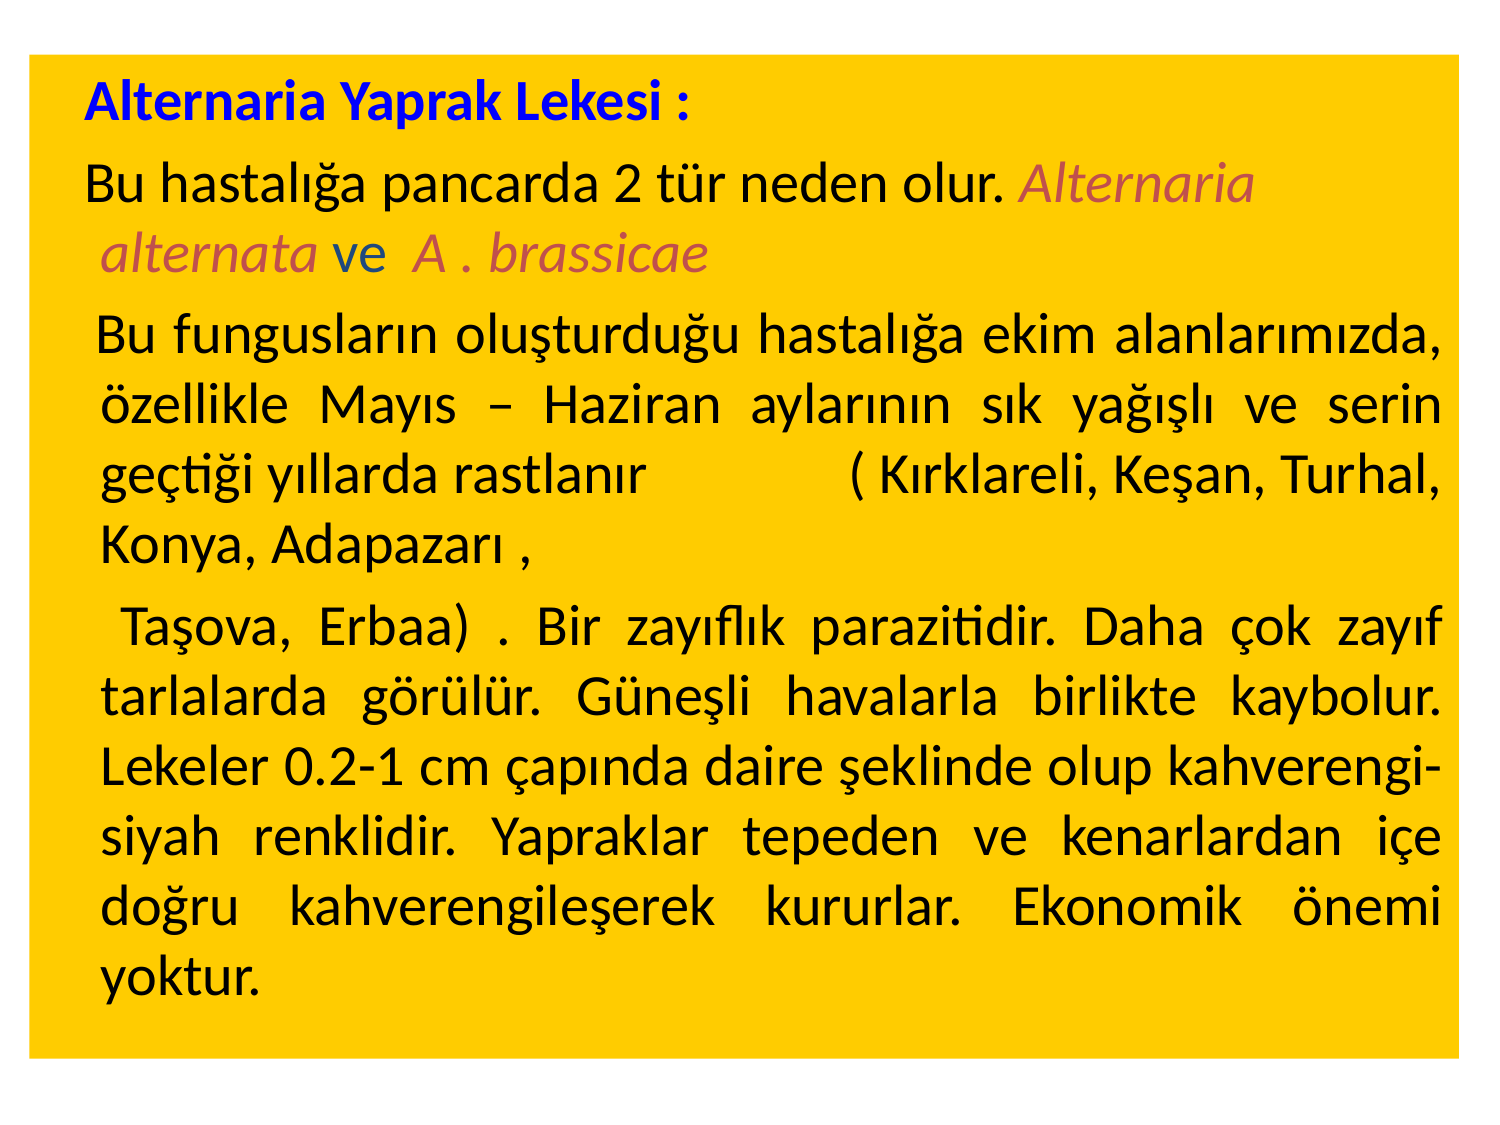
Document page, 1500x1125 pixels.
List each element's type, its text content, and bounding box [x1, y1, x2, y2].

list Alternaria Yaprak Lekesi : Bu hastalığa pancarda 2 tür neden olur. Alternaria alternata ve A . brassicae Bu fungusların oluşturduğu hastalığa ekim alanlarımızda, özellikle Mayıs – Haziran aylarının sık yağışlı ve serin geçtiği yıllarda rastlanır ( Kırklareli, Keşan, Turhal, Konya, Adapazarı , Taşova, Erbaa) . Bir zayıflık parazitidir. Daha çok zayıf tarlalarda görülür. Güneşli havalarla birlikte kaybolur. Lekeler 0.2-1 cm çapında daire şeklinde olup kahverengi- siyah renklidir. Yapraklar tepeden ve kenarlardan içe doğru kahverengileşerek kururlar. Ekonomik önemi yoktur. [29, 54, 1459, 1059]
